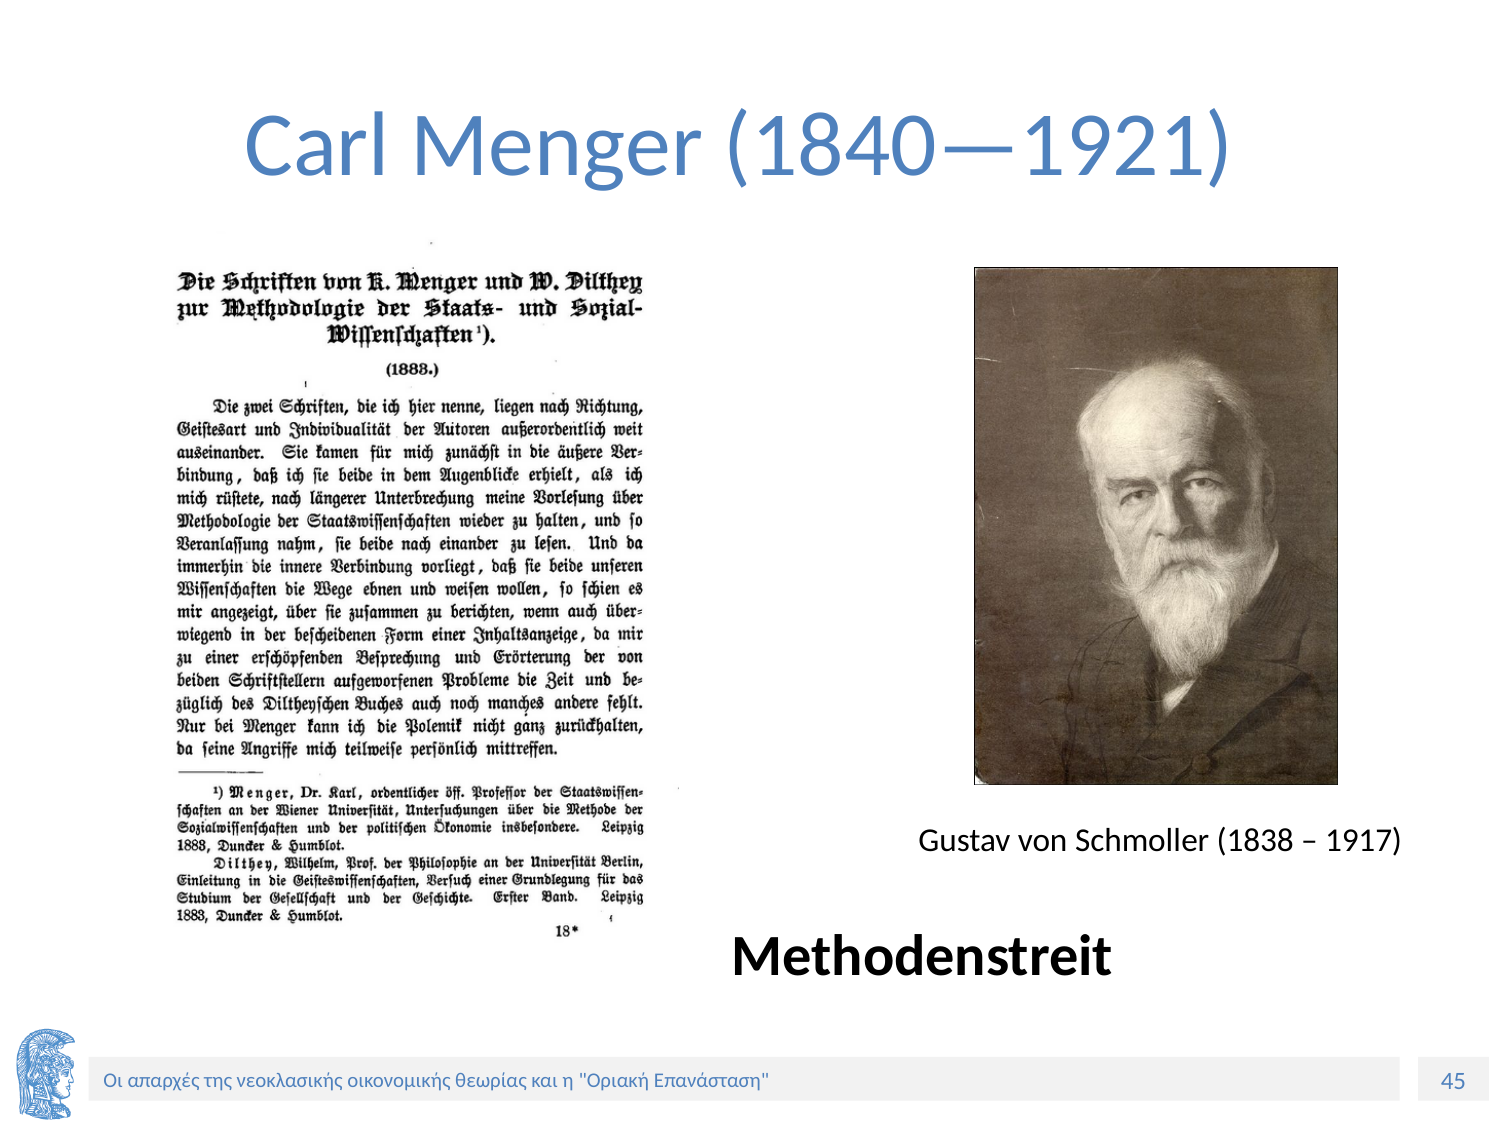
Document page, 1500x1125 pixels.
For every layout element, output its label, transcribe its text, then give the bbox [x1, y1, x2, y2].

text_box Methodenstreit [717, 909, 1128, 995]
title Carl Menger (1840—1921) [75, 45, 1425, 233]
picture [9, 1025, 81, 1120]
text_box Gustav von Schmoller (1838 – 1917) [903, 810, 1456, 866]
picture [974, 266, 1338, 785]
picture [159, 231, 679, 953]
